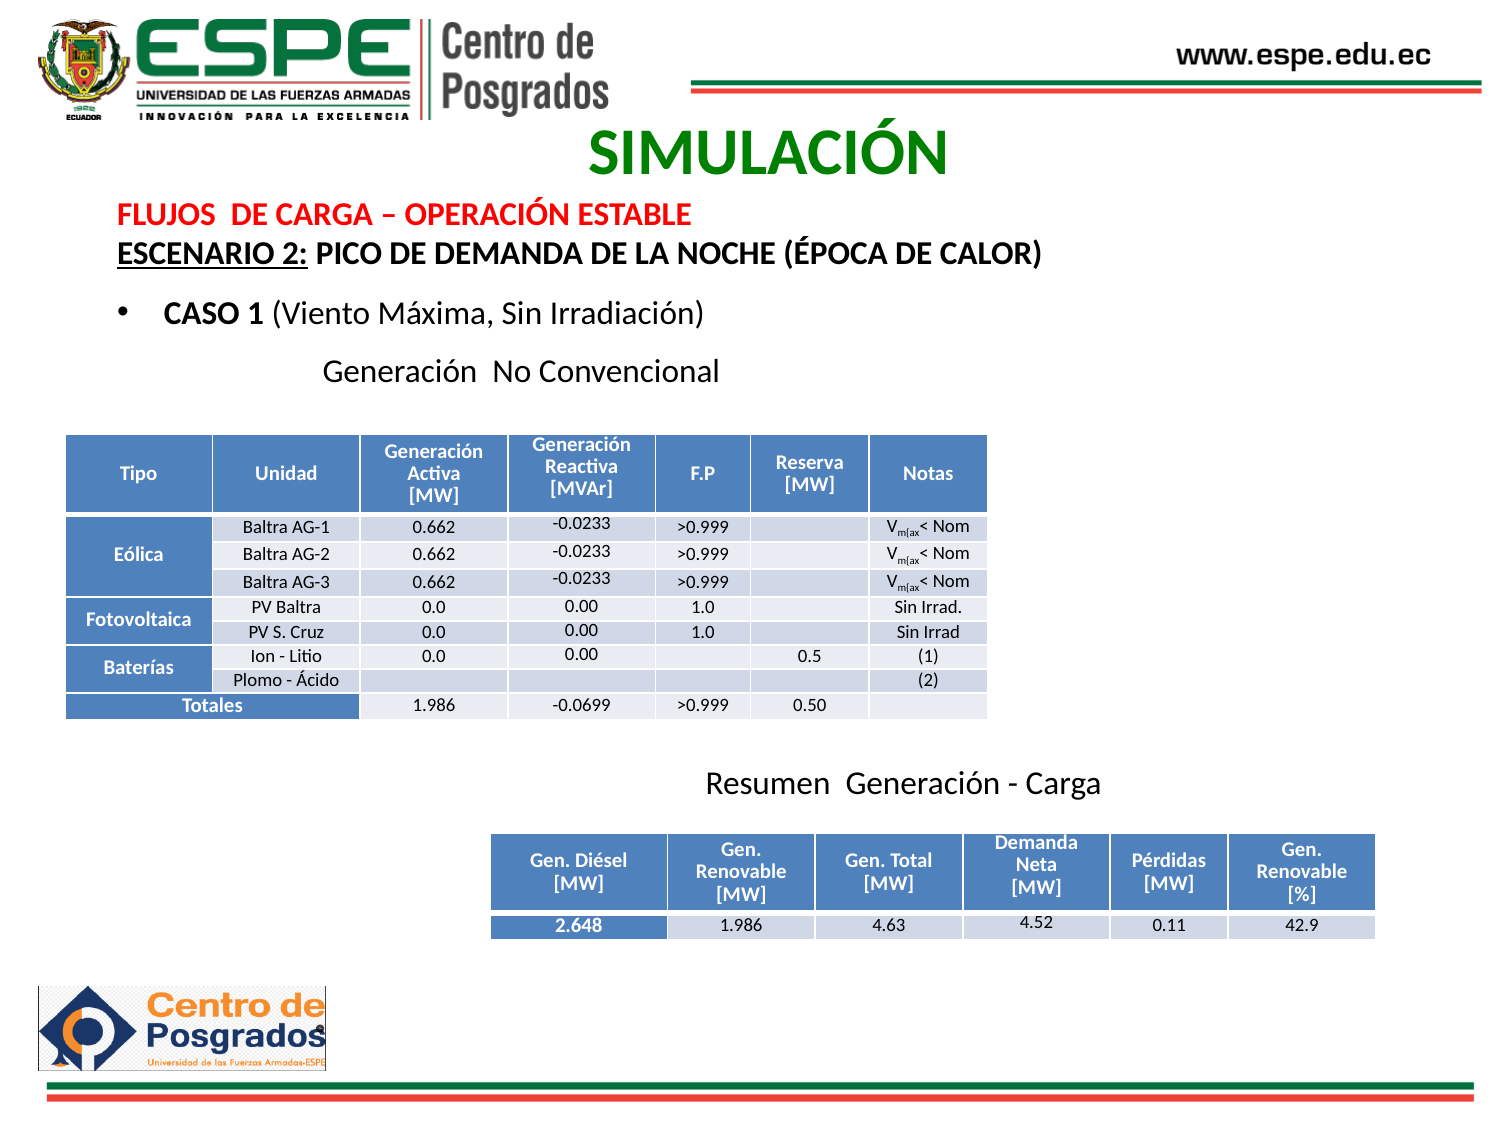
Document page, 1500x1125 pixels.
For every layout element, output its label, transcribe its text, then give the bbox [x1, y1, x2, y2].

picture [37, 986, 1500, 1122]
table_cell 0.00 [509, 646, 655, 668]
table_header Unidad [213, 435, 359, 512]
table_cell Plomo - Ácido [213, 670, 359, 692]
picture [690, 36, 1483, 120]
table_cell 1.986 [668, 916, 814, 939]
table_cell 4.63 [816, 916, 962, 939]
table_cell [751, 622, 868, 644]
table_header Generación Reactiva [MVAr] [509, 435, 655, 512]
table_header Demanda Neta [MW] [964, 834, 1109, 910]
table_cell 42.9 [1229, 916, 1375, 939]
table_cell [509, 670, 655, 692]
table_header Pérdidas [MW] [1111, 834, 1227, 910]
table_header Generación Activa [MW] [361, 435, 507, 512]
table_header F.P [656, 435, 750, 512]
table_header Gen. Diésel [MW] [491, 834, 667, 910]
table_cell -0.0233 [509, 543, 655, 568]
table_cell 1.986 [361, 694, 507, 719]
table_cell PV S. Cruz [213, 622, 359, 644]
picture [37, 18, 609, 120]
table_cell 0.00 [509, 598, 655, 620]
table_cell Vm{ax< Nom [870, 543, 987, 568]
table_cell [656, 670, 750, 692]
table_cell Ion - Litio [213, 646, 359, 668]
table_cell 0.0 [361, 598, 507, 620]
table_cell Fotovoltaica [66, 598, 212, 644]
table_header Gen. Renovable [MW] [668, 834, 814, 910]
table_cell (1) [870, 646, 987, 668]
table_cell 0.00 [509, 622, 655, 644]
table_cell 0.662 [361, 570, 507, 596]
table_cell 4.52 [964, 916, 1109, 939]
text_box Resumen Generación - Carga [690, 753, 1221, 809]
table_cell 0.5 [751, 646, 868, 668]
table_cell [751, 670, 868, 692]
table_cell [751, 570, 868, 596]
text_box CASO 1 (Viento Máxima, Sin Irradiación) [102, 283, 1436, 339]
table_cell Vm{ax< Nom [870, 570, 987, 596]
table_cell -0.0233 [509, 517, 655, 541]
table_cell Baltra AG-1 [213, 517, 359, 541]
table_cell [751, 598, 868, 620]
text_box FLUJOS DE CARGA – OPERACIÓN ESTABLE ESCENARIO 2: PICO DE DEMANDA DE LA NOCHE (ÉPOCA DE CALOR) [102, 184, 1436, 279]
table_header Tipo [66, 435, 212, 512]
table_cell 0.662 [361, 517, 507, 541]
table_cell 1.0 [656, 598, 750, 620]
table_cell Sin Irrad [870, 622, 987, 644]
table_cell 0.11 [1111, 916, 1227, 939]
table_cell Baltra AG-2 [213, 543, 359, 568]
table_header Gen. Total [MW] [816, 834, 962, 910]
table_cell 0.0 [361, 646, 507, 668]
table_header Reserva [MW] [751, 435, 868, 512]
table_cell Sin Irrad. [870, 598, 987, 620]
table_cell >0.999 [656, 543, 750, 568]
table_cell 0.50 [751, 694, 868, 719]
table_cell [751, 543, 868, 568]
table_cell -0.0699 [509, 694, 655, 719]
table_cell Eólica [66, 517, 212, 596]
table_cell 2.648 [491, 916, 667, 939]
table_cell -0.0233 [509, 570, 655, 596]
table_cell >0.999 [656, 570, 750, 596]
table_cell Baterías [66, 646, 212, 692]
table_cell Vm{ax< Nom [870, 517, 987, 541]
table_cell PV Baltra [213, 598, 359, 620]
text_box SIMULACIÓN [261, 100, 1277, 184]
table_cell >0.999 [656, 694, 750, 719]
text_box Generación No Convencional [307, 342, 838, 397]
table_cell 0.662 [361, 543, 507, 568]
table_cell 0.0 [361, 622, 507, 644]
table_cell [361, 670, 507, 692]
table_cell (2) [870, 670, 987, 692]
table_cell 1.0 [656, 622, 750, 644]
table_cell [870, 694, 987, 719]
table_cell Baltra AG-3 [213, 570, 359, 596]
table_header Notas [870, 435, 987, 512]
table_cell >0.999 [656, 517, 750, 541]
table_cell [751, 517, 868, 541]
table_cell [656, 646, 750, 668]
table_cell Totales [66, 694, 359, 719]
table_header Gen. Renovable [%] [1229, 834, 1375, 910]
